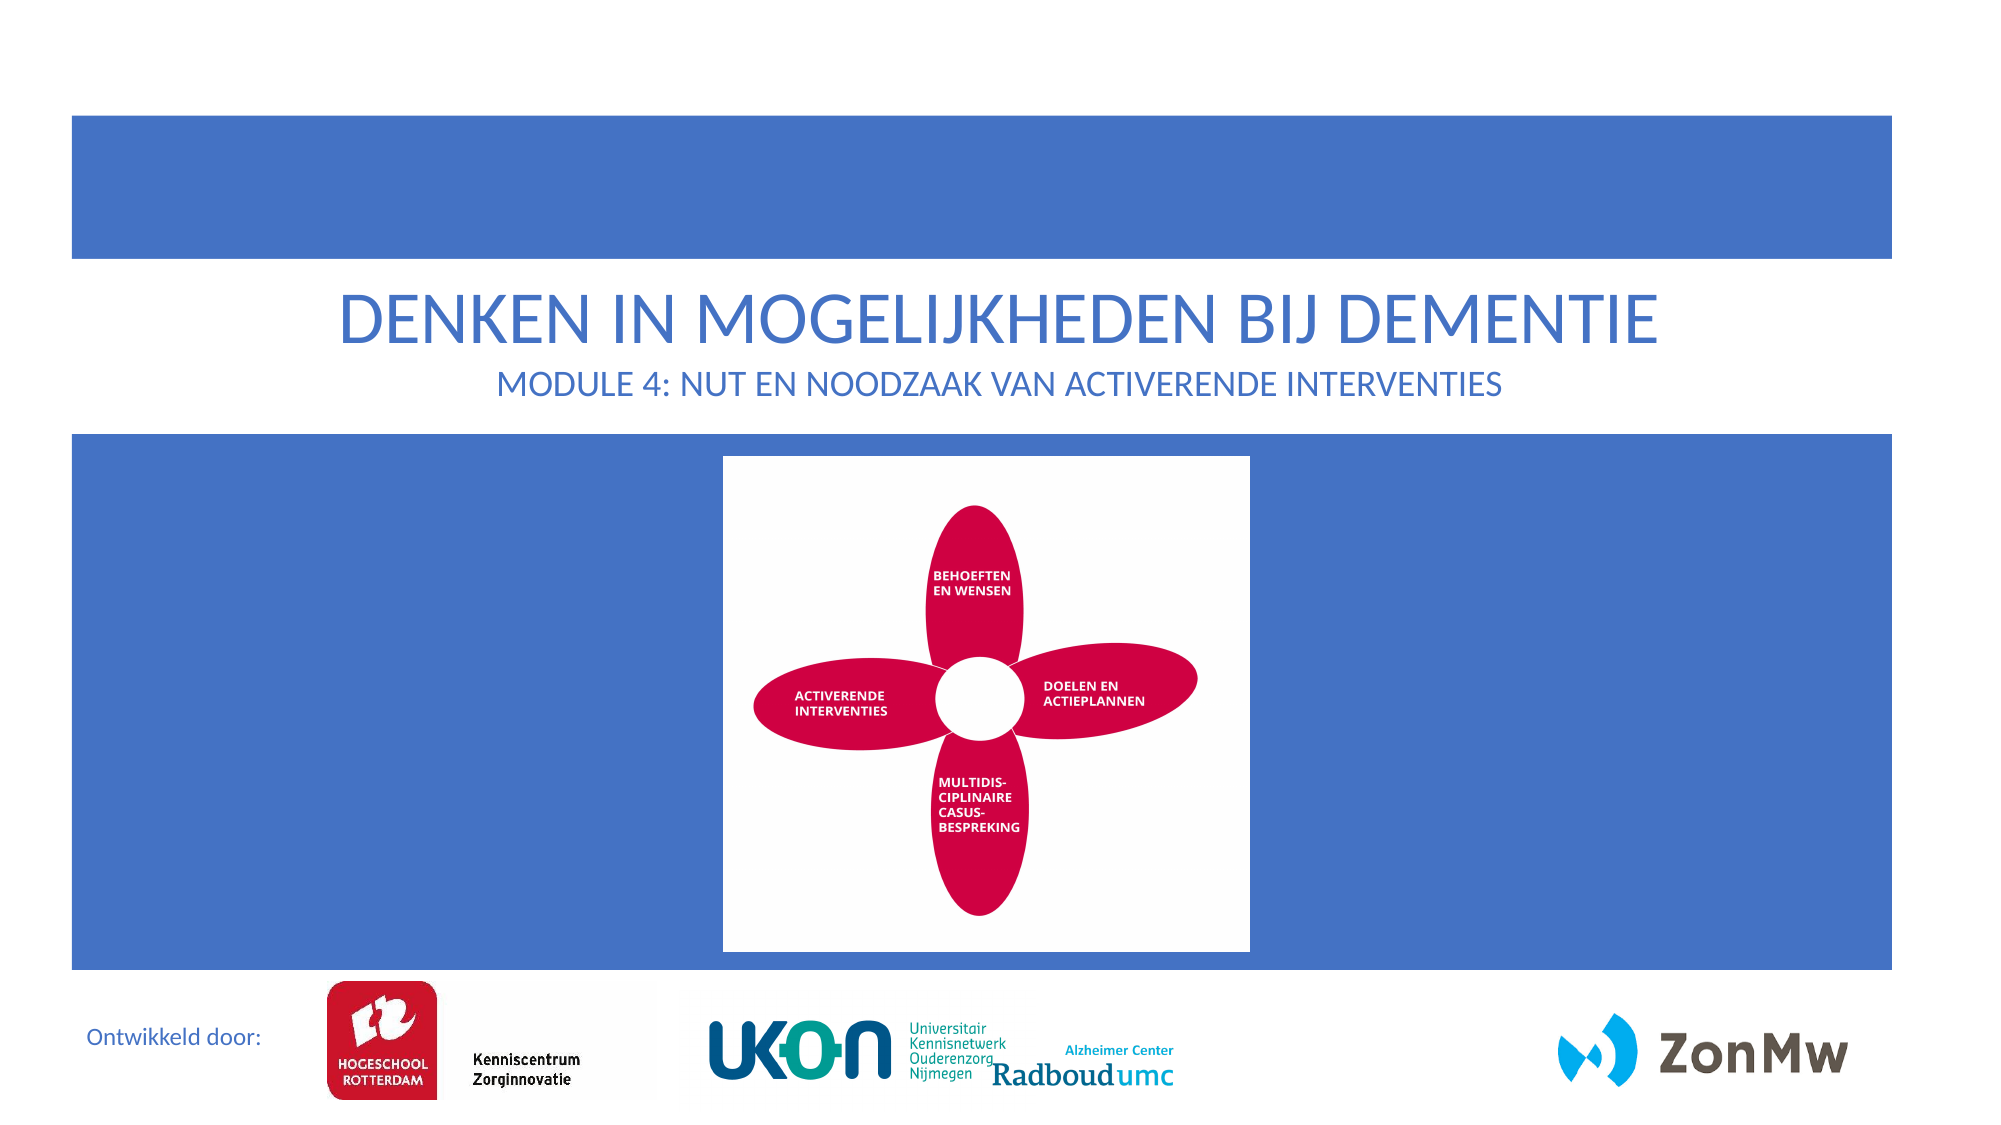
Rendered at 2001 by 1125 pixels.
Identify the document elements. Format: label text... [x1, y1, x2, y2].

text_box [71, 115, 1893, 260]
picture [679, 990, 1200, 1112]
text_box B [71, 433, 1893, 970]
text_box Ontwikkeld door: [71, 1013, 316, 1059]
picture [723, 456, 1250, 952]
picture [327, 981, 657, 1100]
text_box [0, 970, 2000, 1120]
picture [1558, 1013, 1617, 1087]
text_box DENKEN IN MOGELIJKHEDEN BIJ DEMENTIE Module 4: NUT EN NOODZAAK VAN Activerende interventies [322, 261, 1677, 412]
text_box [71, 258, 1892, 403]
picture [1616, 1013, 1848, 1087]
